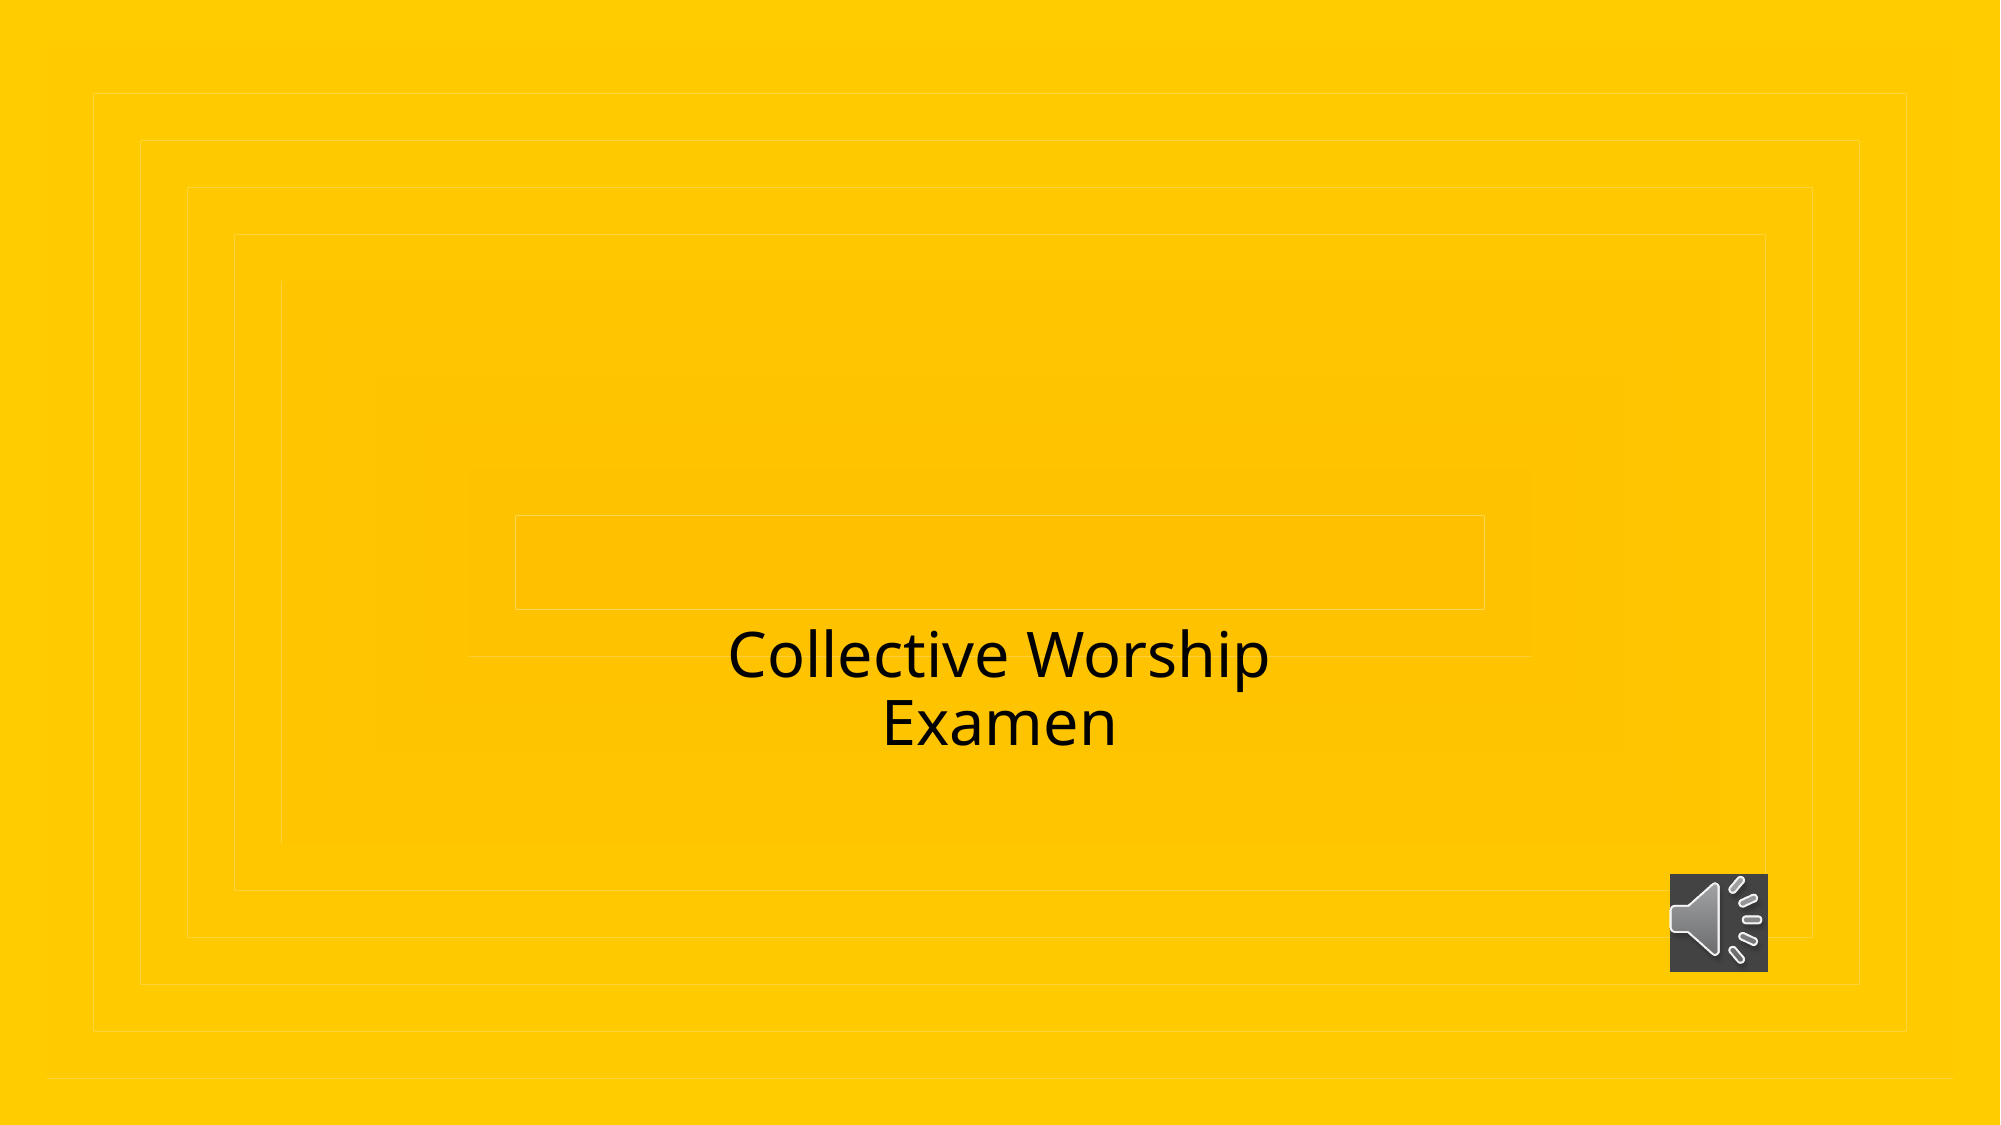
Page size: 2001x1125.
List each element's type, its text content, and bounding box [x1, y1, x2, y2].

picture [1668, 872, 1769, 973]
title Collective Worship Examen [249, 614, 1750, 830]
